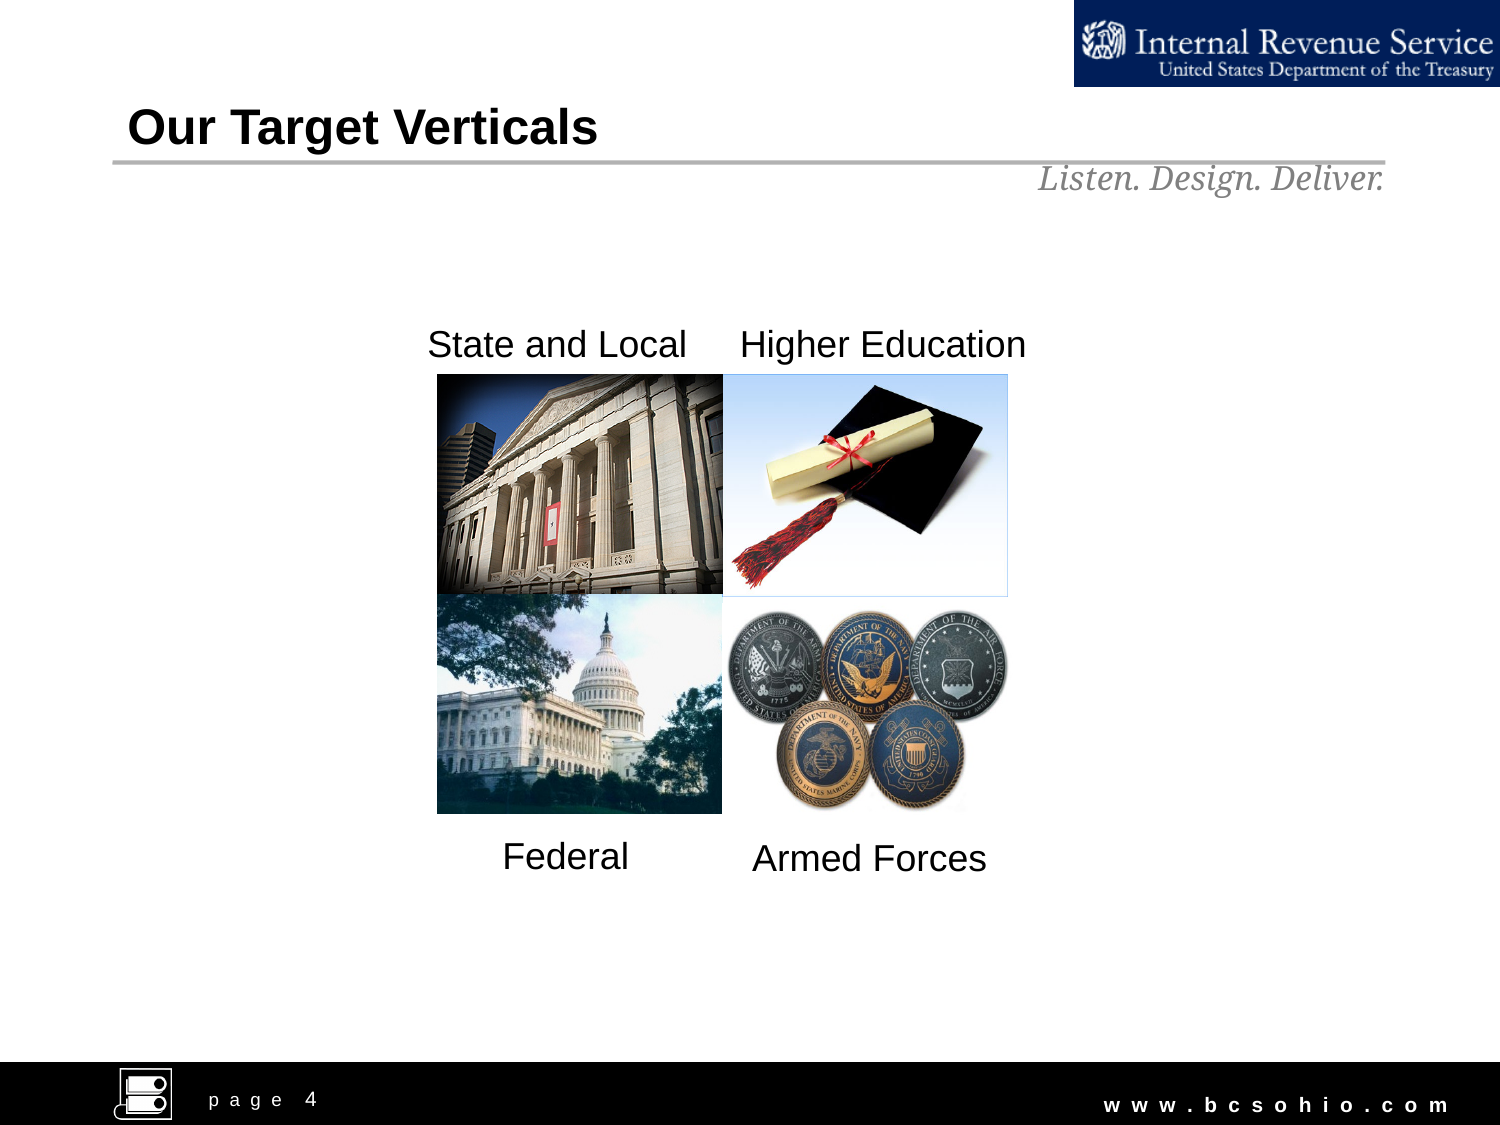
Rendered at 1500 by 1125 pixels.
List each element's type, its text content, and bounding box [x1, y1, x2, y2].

text_box Our Target Verticals [112, 49, 1388, 200]
text_box Armed Forces [737, 826, 1125, 887]
text_box State and Local [412, 312, 724, 373]
picture [112, 1064, 175, 1122]
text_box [437, 374, 1013, 818]
text_box Federal [487, 825, 675, 885]
text_box Higher Education [724, 312, 1113, 373]
picture [1074, 0, 1500, 87]
